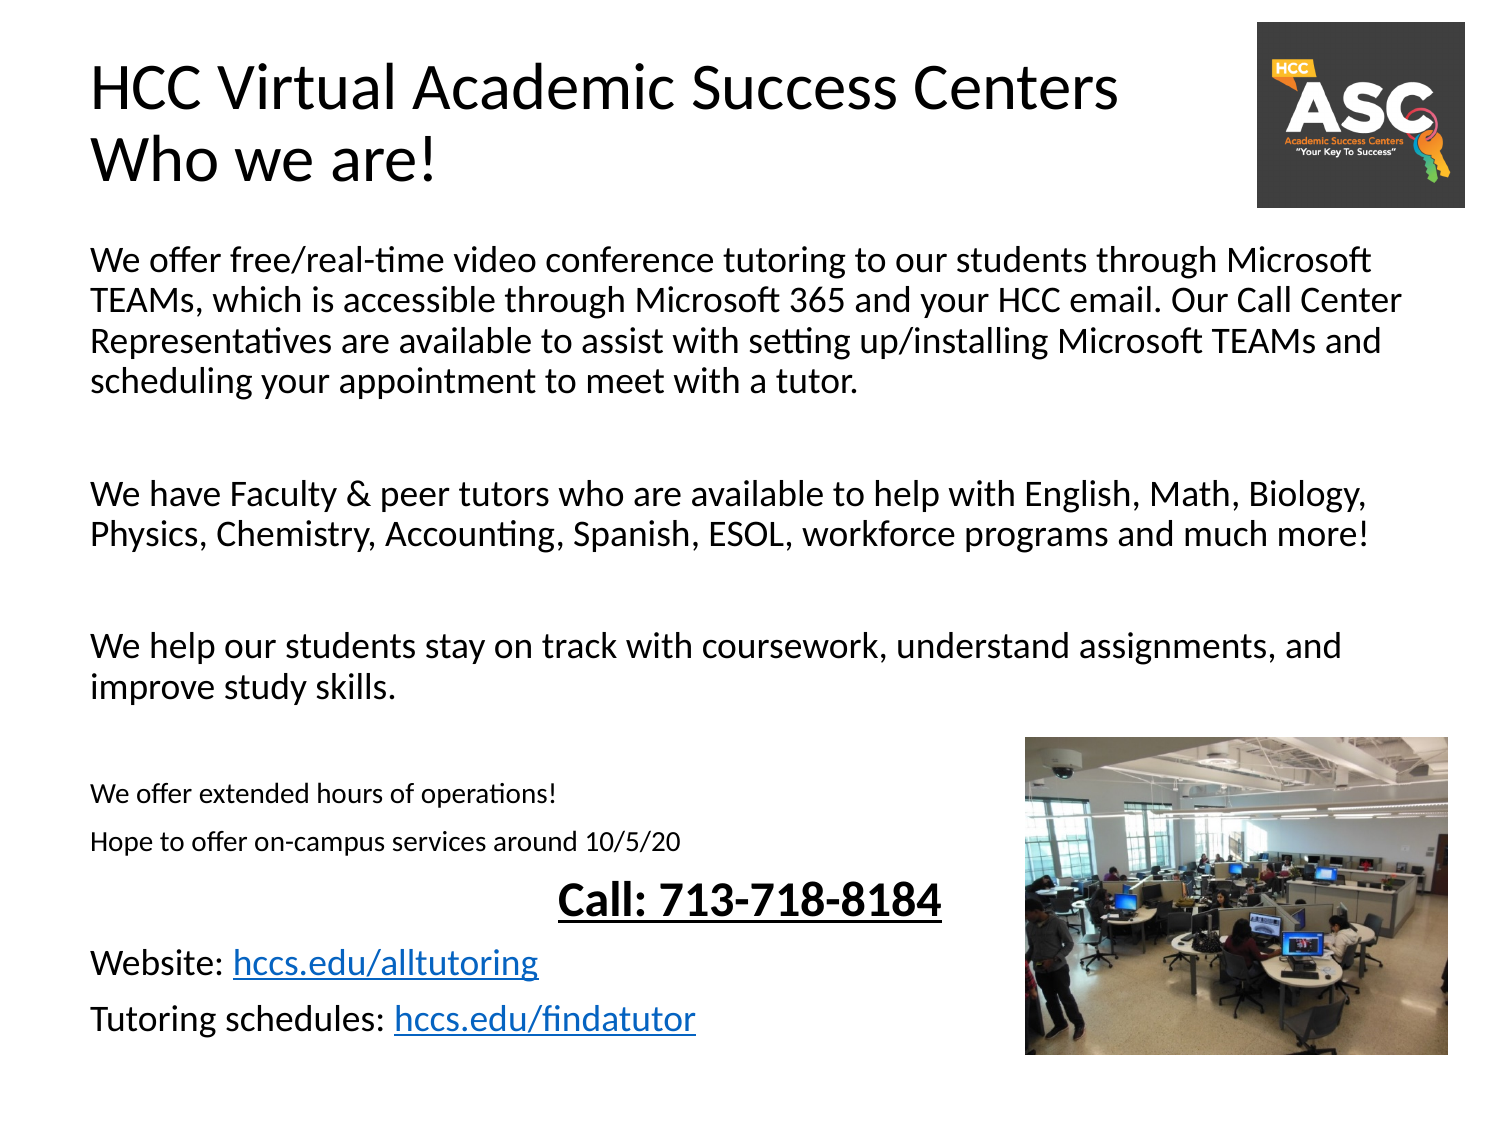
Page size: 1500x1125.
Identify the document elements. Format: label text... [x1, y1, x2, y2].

list We offer free/real-time video conference tutoring to our students through Microsoft TEAMs, which is accessible through Microsoft 365 and your HCC email. Our Call Center Representatives are available to assist with setting up/installing Microsoft TEAMs and scheduling your appointment to meet with a tutor. We have Faculty & peer tutors who are available to help with English, Math, Biology, Physics, Chemistry, Accounting, Spanish, ESOL, workforce programs and much more! We help our students stay on track with coursework, understand assignments, and improve study skills. We offer extended hours of operations! Hope to offer on-campus services around 10/5/20 Call: 713-718-8184 Website: hccs.edu/alltutoring Tutoring schedules: hccs.edu/findatutor [75, 232, 1425, 1088]
picture [1024, 737, 1448, 1055]
title HCC Virtual Academic Success Centers Who we are! [75, 15, 1369, 232]
picture [1257, 22, 1465, 208]
